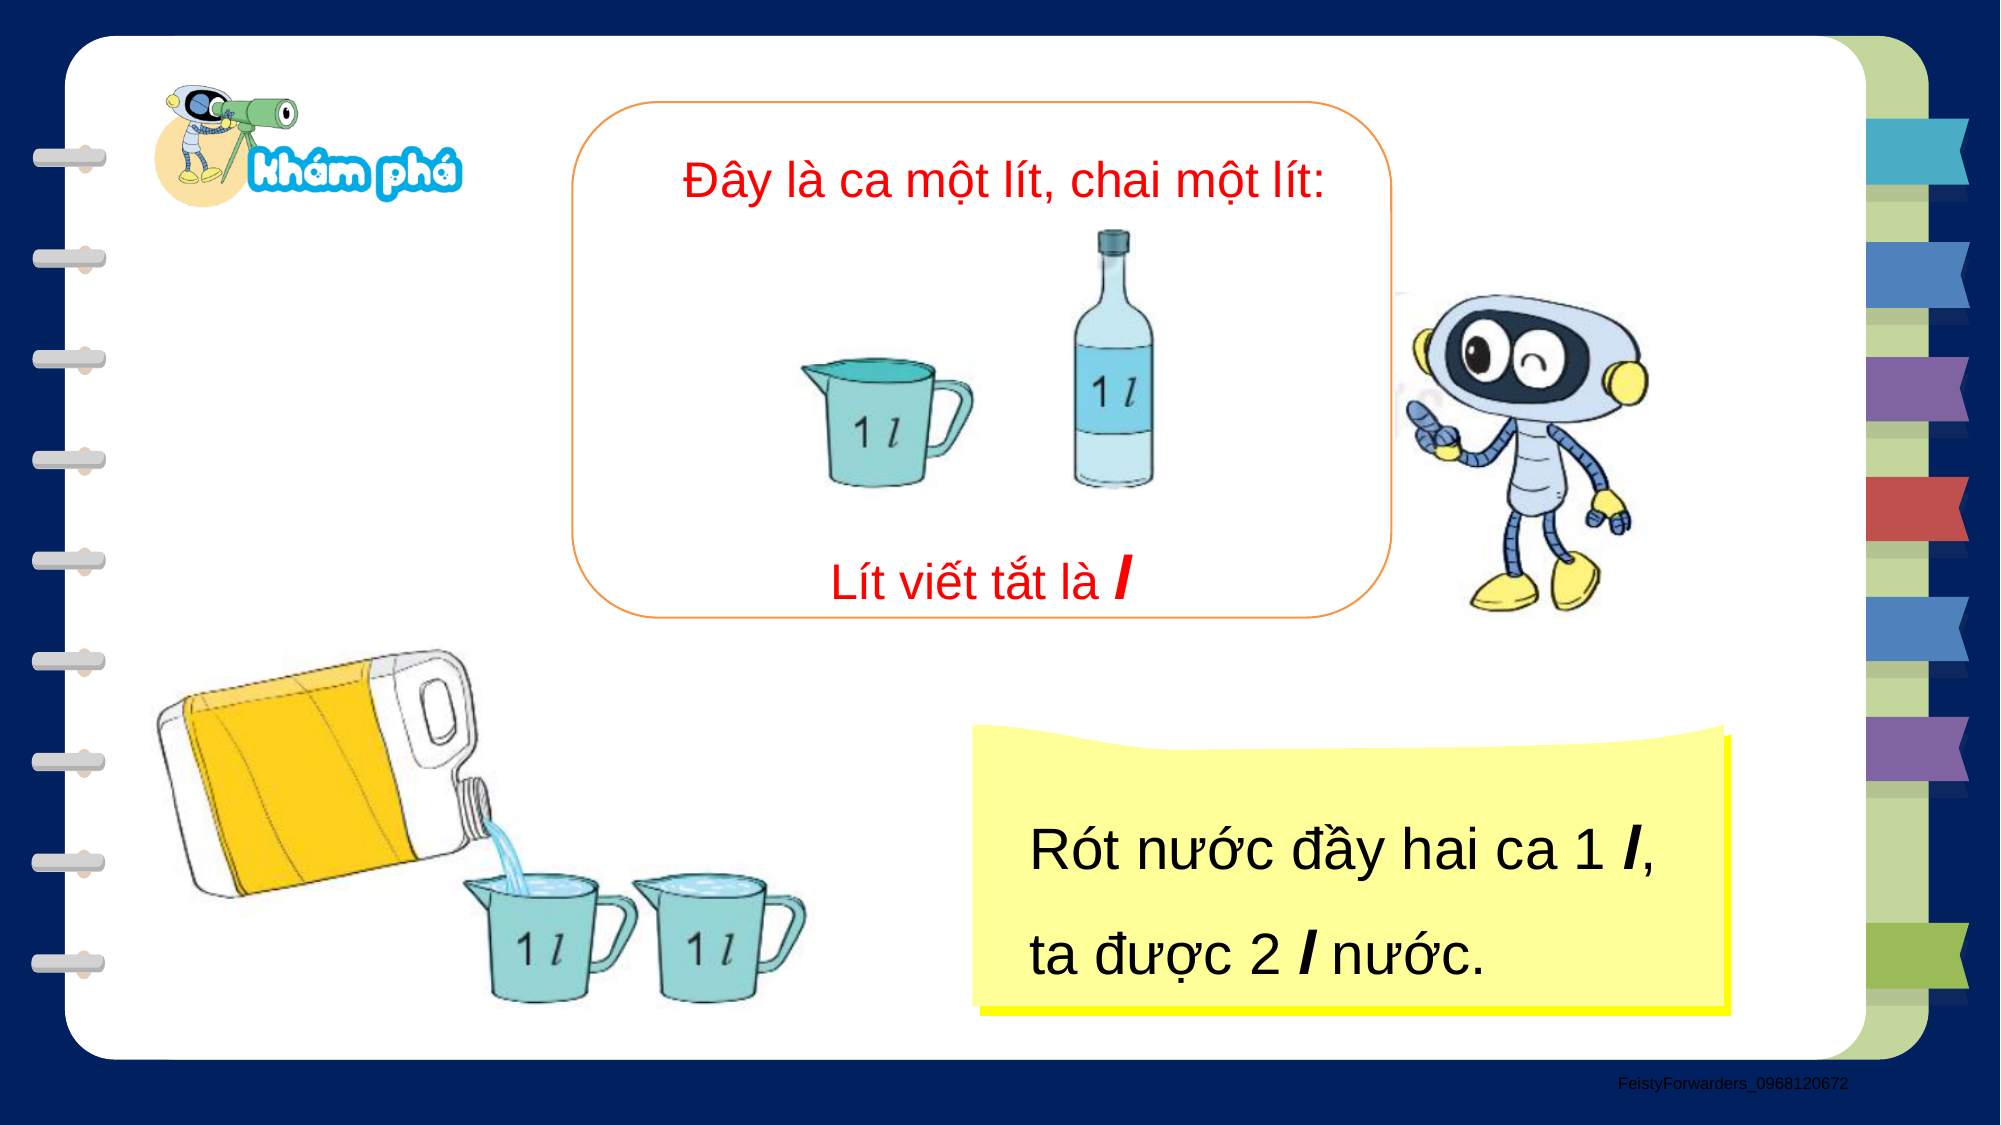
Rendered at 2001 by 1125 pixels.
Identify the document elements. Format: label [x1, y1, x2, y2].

picture [142, 59, 483, 230]
picture [150, 645, 816, 1009]
text_box [572, 102, 1652, 618]
text_box [972, 724, 1732, 1017]
